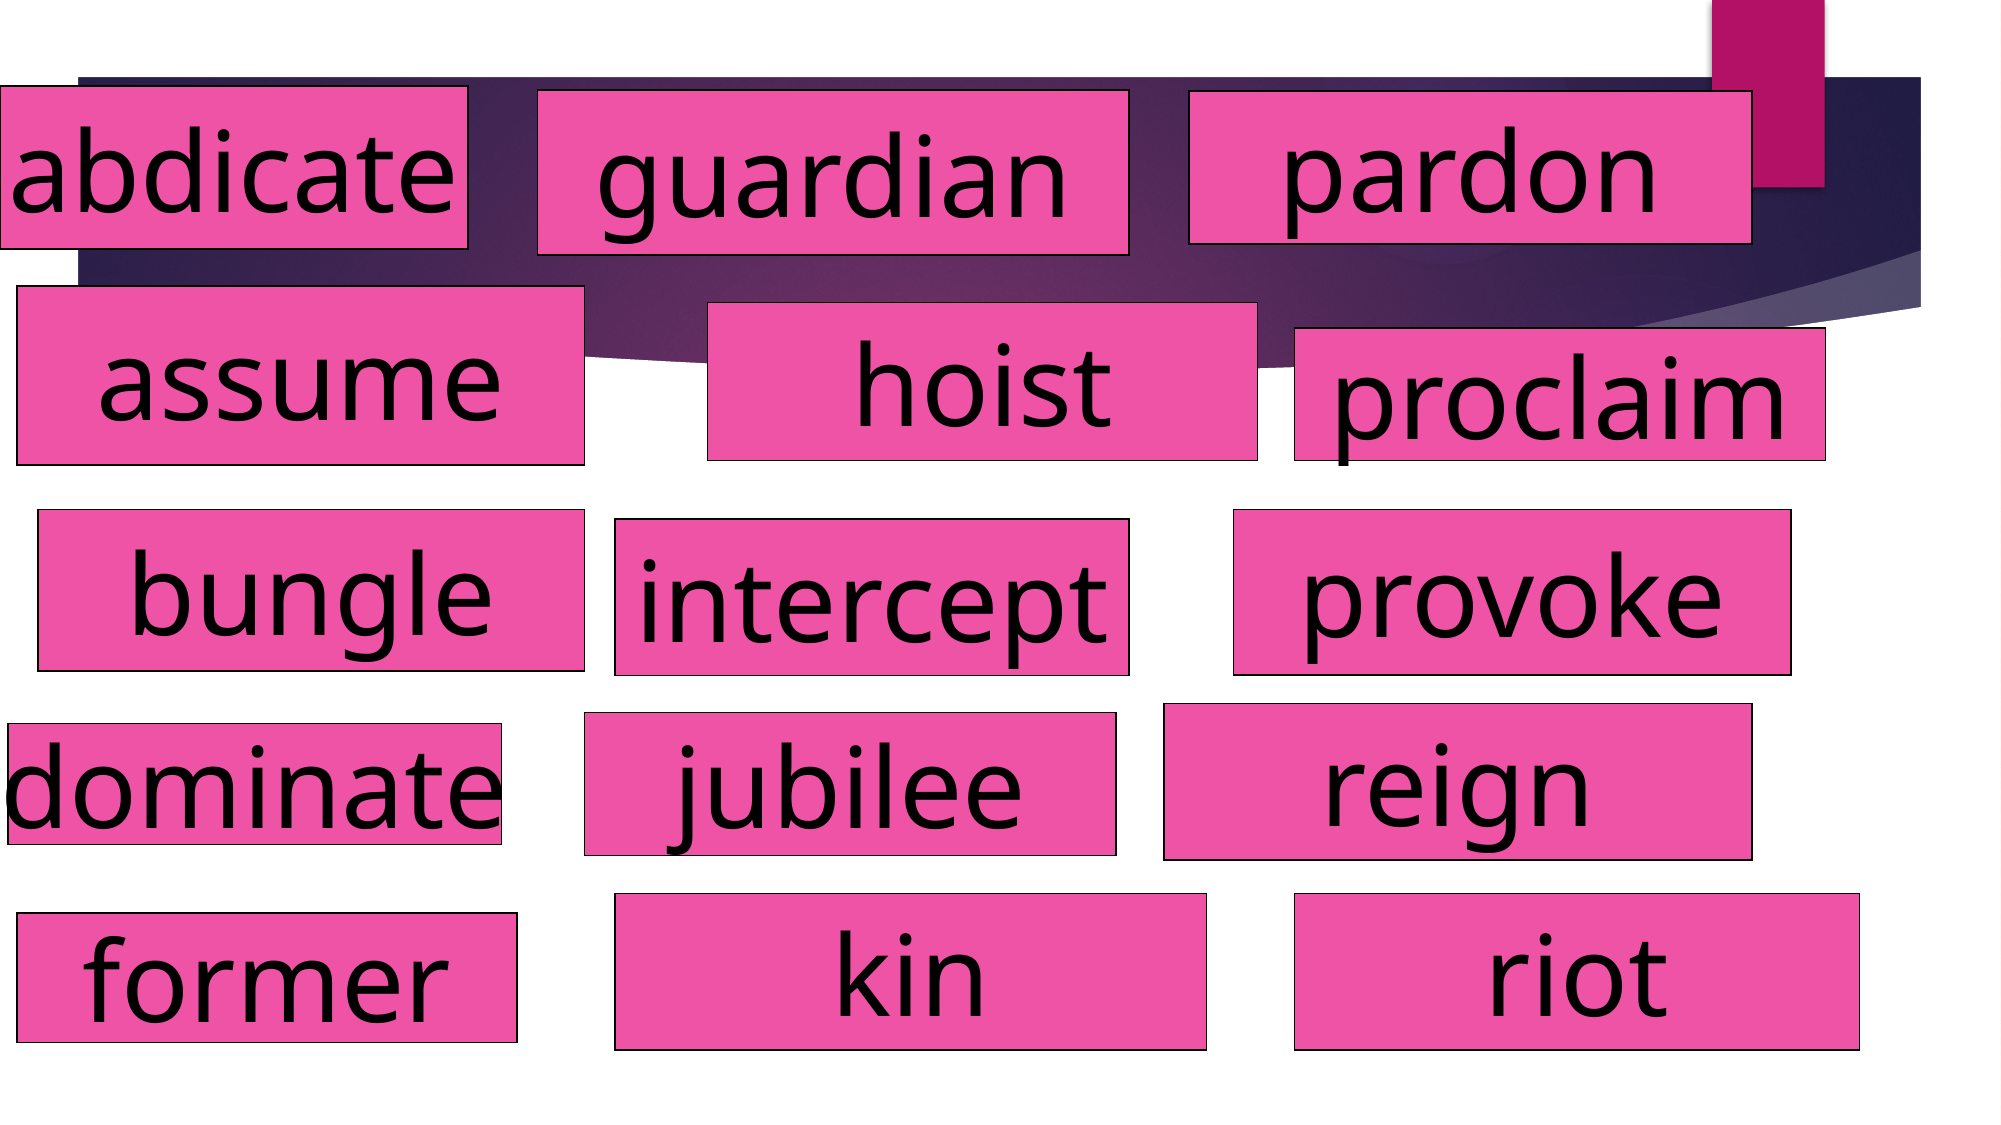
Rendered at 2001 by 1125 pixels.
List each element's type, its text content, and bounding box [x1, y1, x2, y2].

text_box dominate [7, 723, 502, 845]
text_box bungle [37, 509, 585, 672]
text_box former [17, 912, 518, 1043]
text_box pardon [1188, 91, 1753, 245]
text_box assume [17, 286, 585, 465]
text_box riot [1294, 893, 1860, 1050]
text_box hoist [707, 302, 1258, 461]
text_box guardian [537, 90, 1130, 255]
text_box kin [614, 893, 1207, 1050]
text_box proclaim [1294, 328, 1826, 461]
text_box jubilee [584, 712, 1116, 856]
text_box provoke [1233, 509, 1791, 676]
text_box abdicate [0, 85, 468, 250]
text_box reign [1163, 703, 1753, 861]
text_box intercept [614, 519, 1130, 676]
